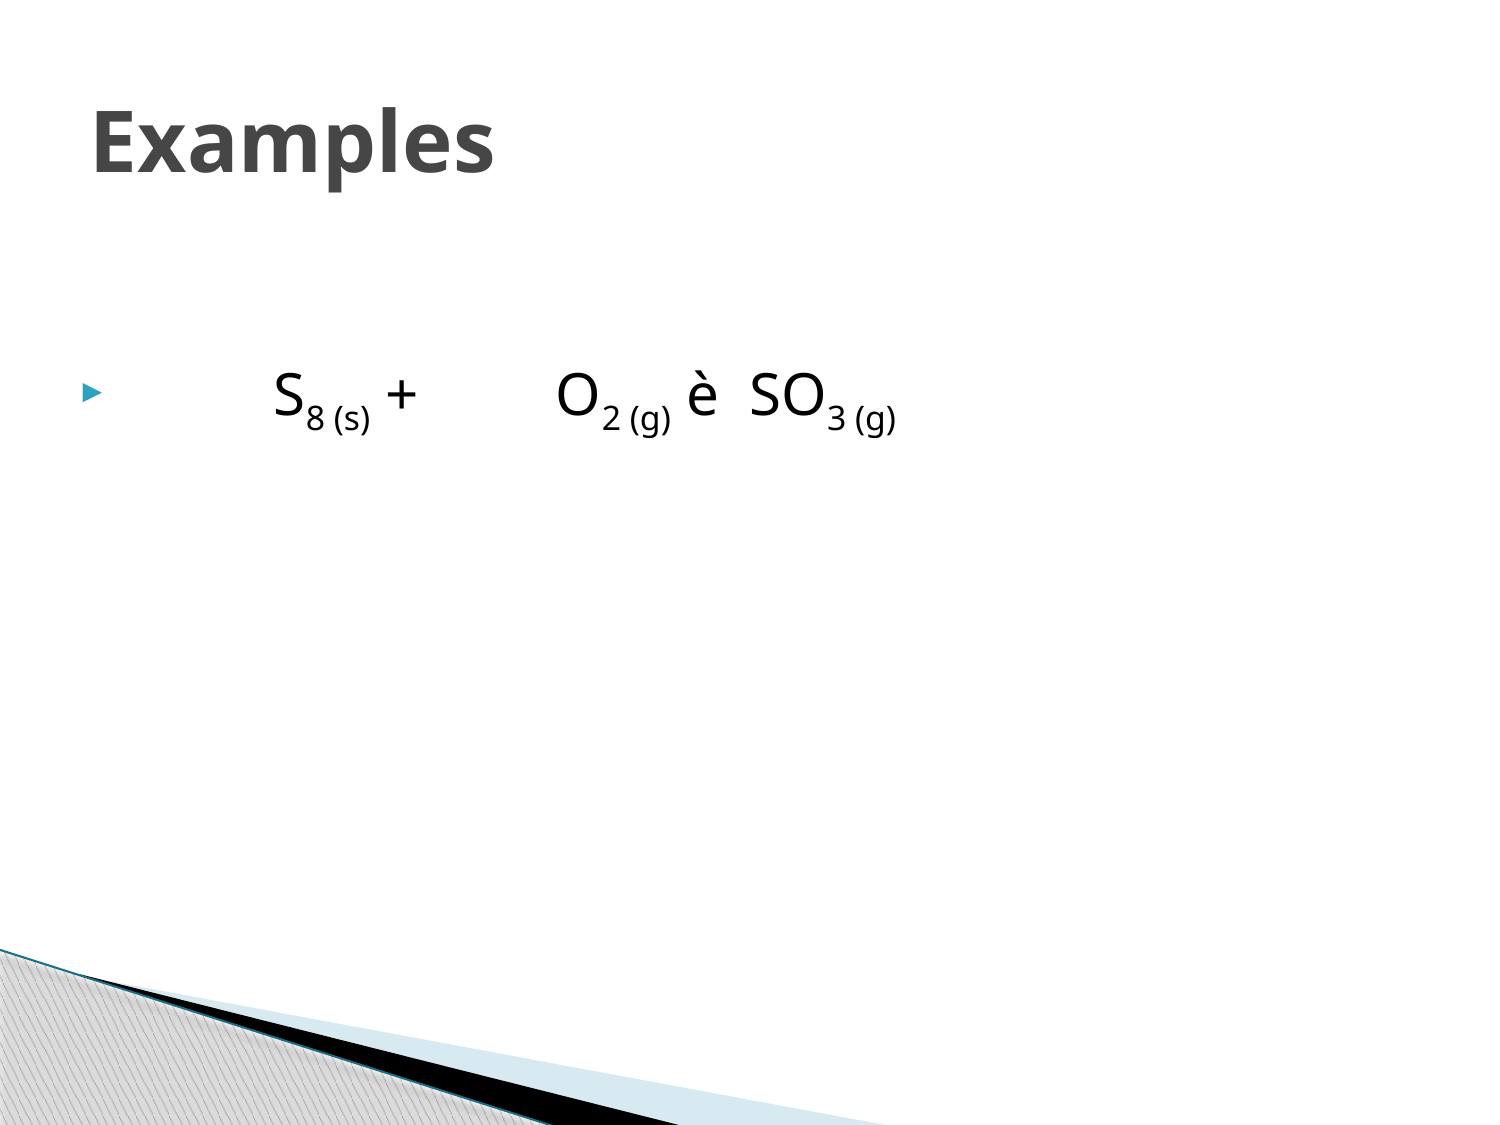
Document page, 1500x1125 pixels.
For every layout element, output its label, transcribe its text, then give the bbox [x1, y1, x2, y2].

title Examples [75, 45, 1425, 233]
list S8 (s) + O2 (g) è SO3 (g) [46, 350, 1454, 1005]
